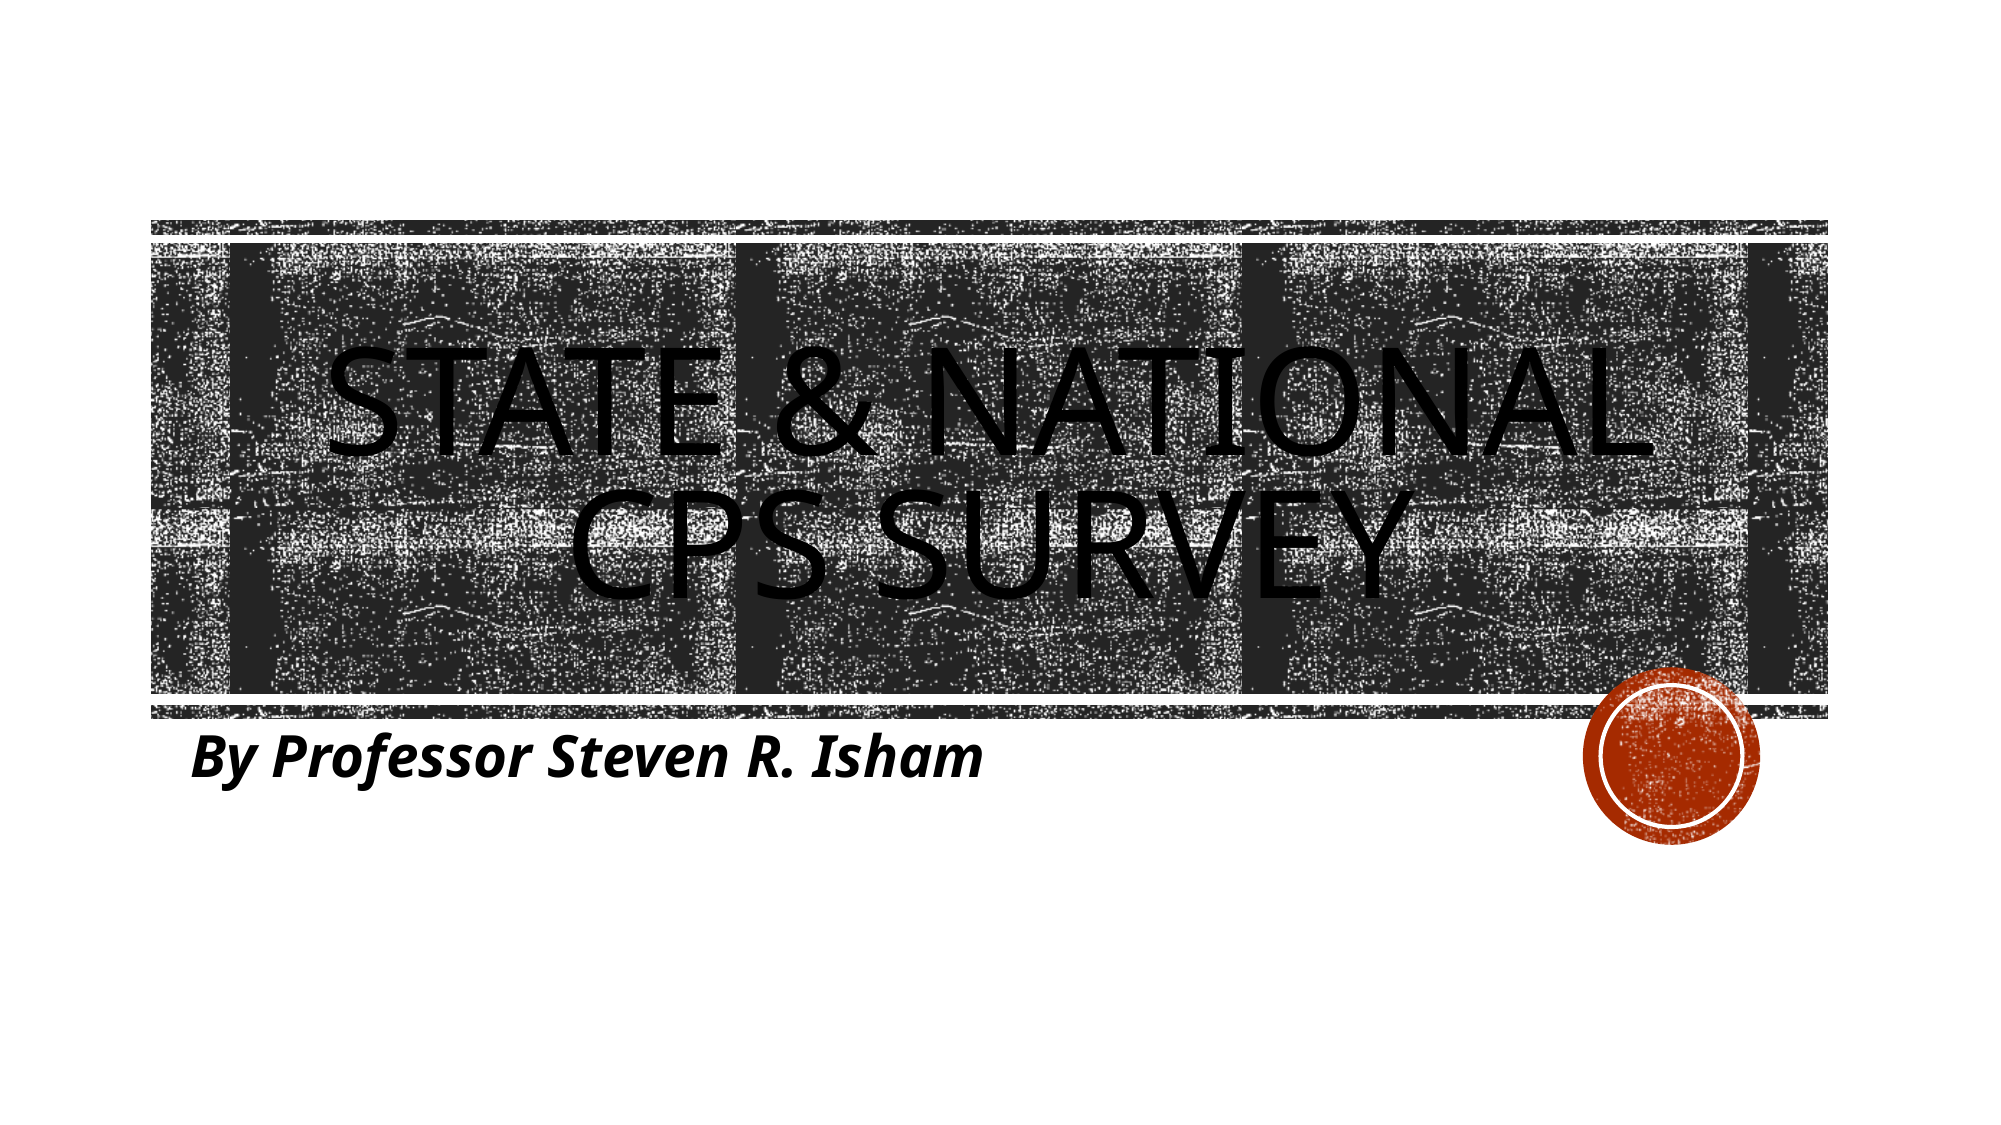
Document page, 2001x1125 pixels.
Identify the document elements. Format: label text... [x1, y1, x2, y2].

title State & National CPS Survey [172, 234, 1808, 733]
subtitle By Professor Steven R. Isham [175, 720, 1470, 896]
slide_number [1573, 703, 1770, 809]
